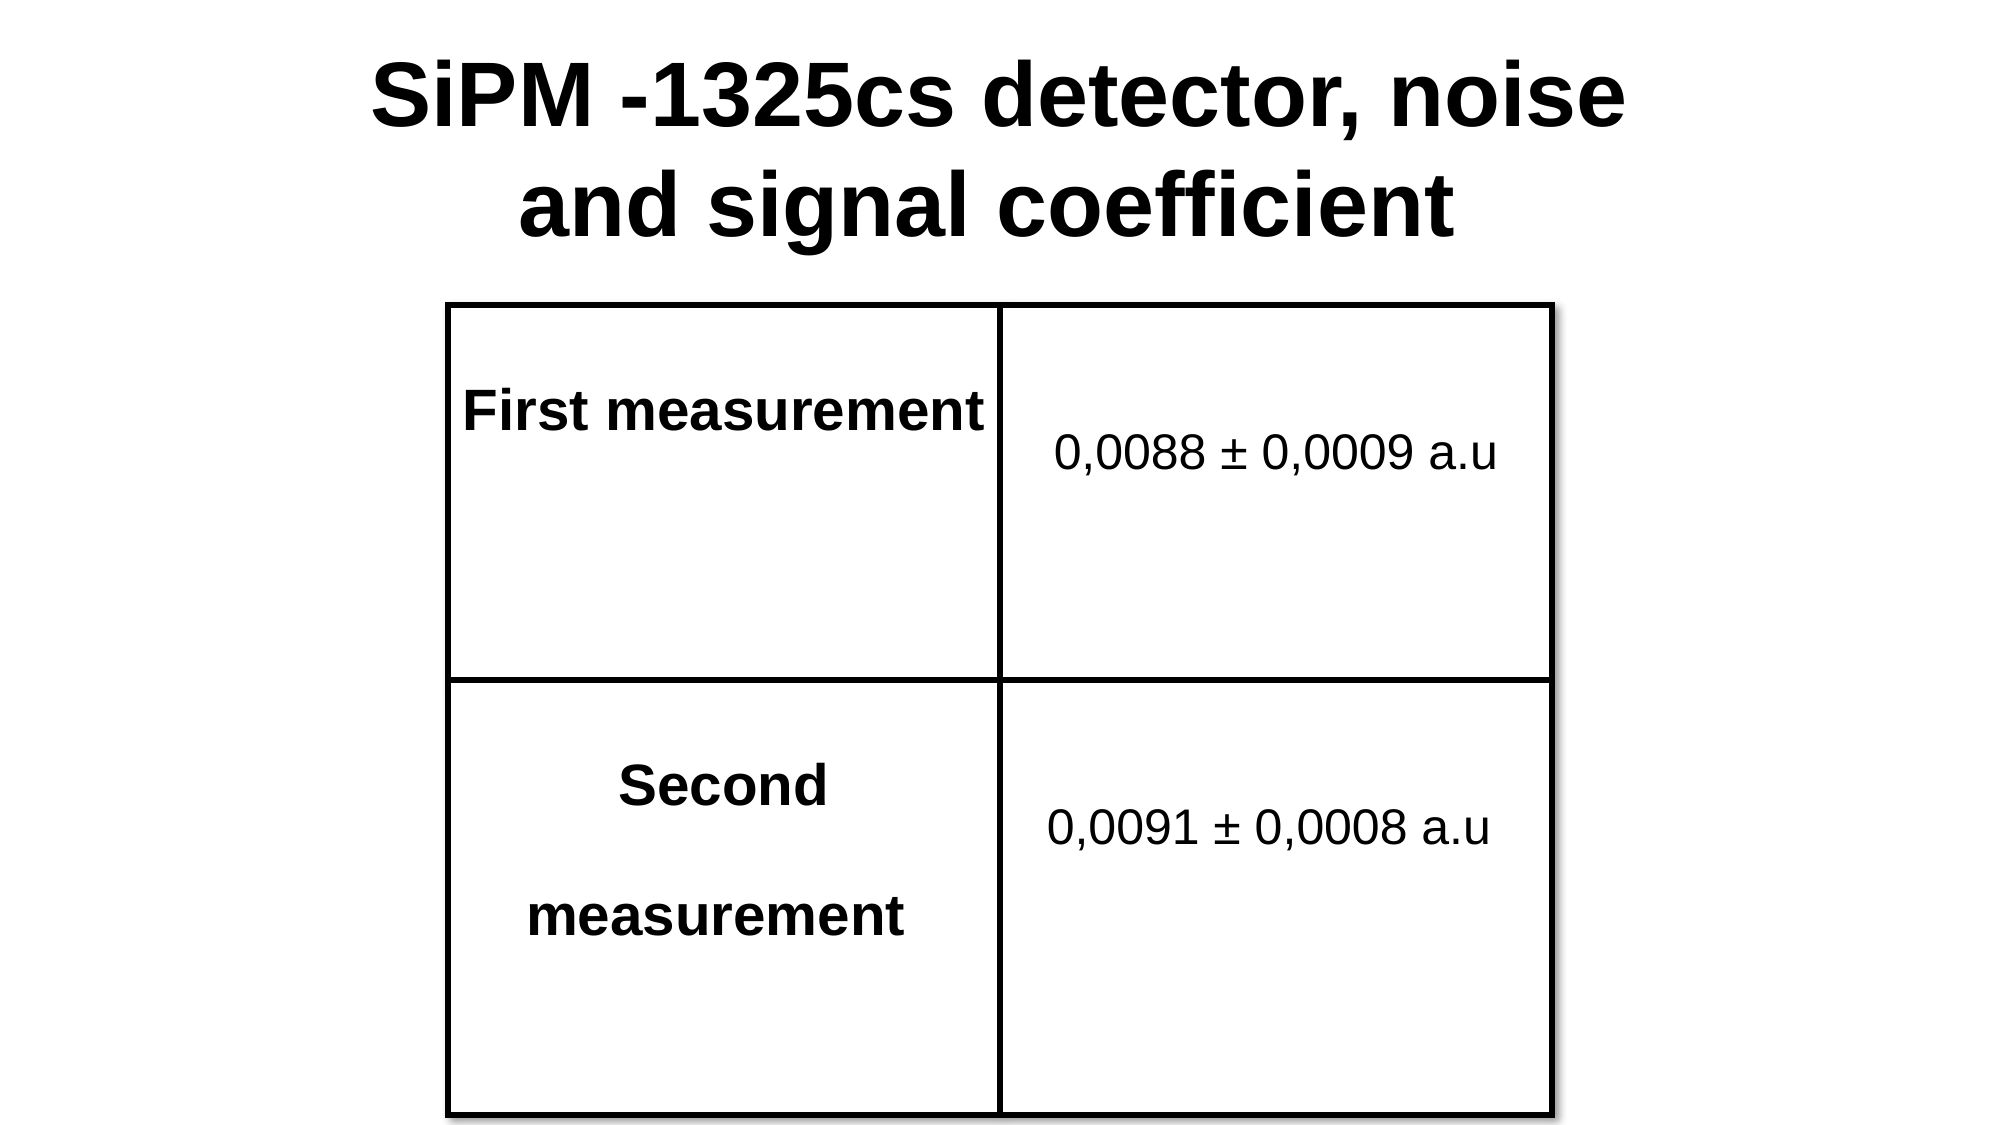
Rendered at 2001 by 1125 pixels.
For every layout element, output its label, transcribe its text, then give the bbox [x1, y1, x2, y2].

table_header 0,0088 ± 0,0009 a.u [1003, 308, 1549, 677]
table_cell Second measurement [451, 683, 997, 1112]
table_header First measurement [451, 308, 997, 677]
table_cell 0,0091 ± 0,0008 a.u [1003, 683, 1549, 1112]
text_box SiPM -1325cs detector, noise and signal coefficient [268, 26, 1732, 262]
